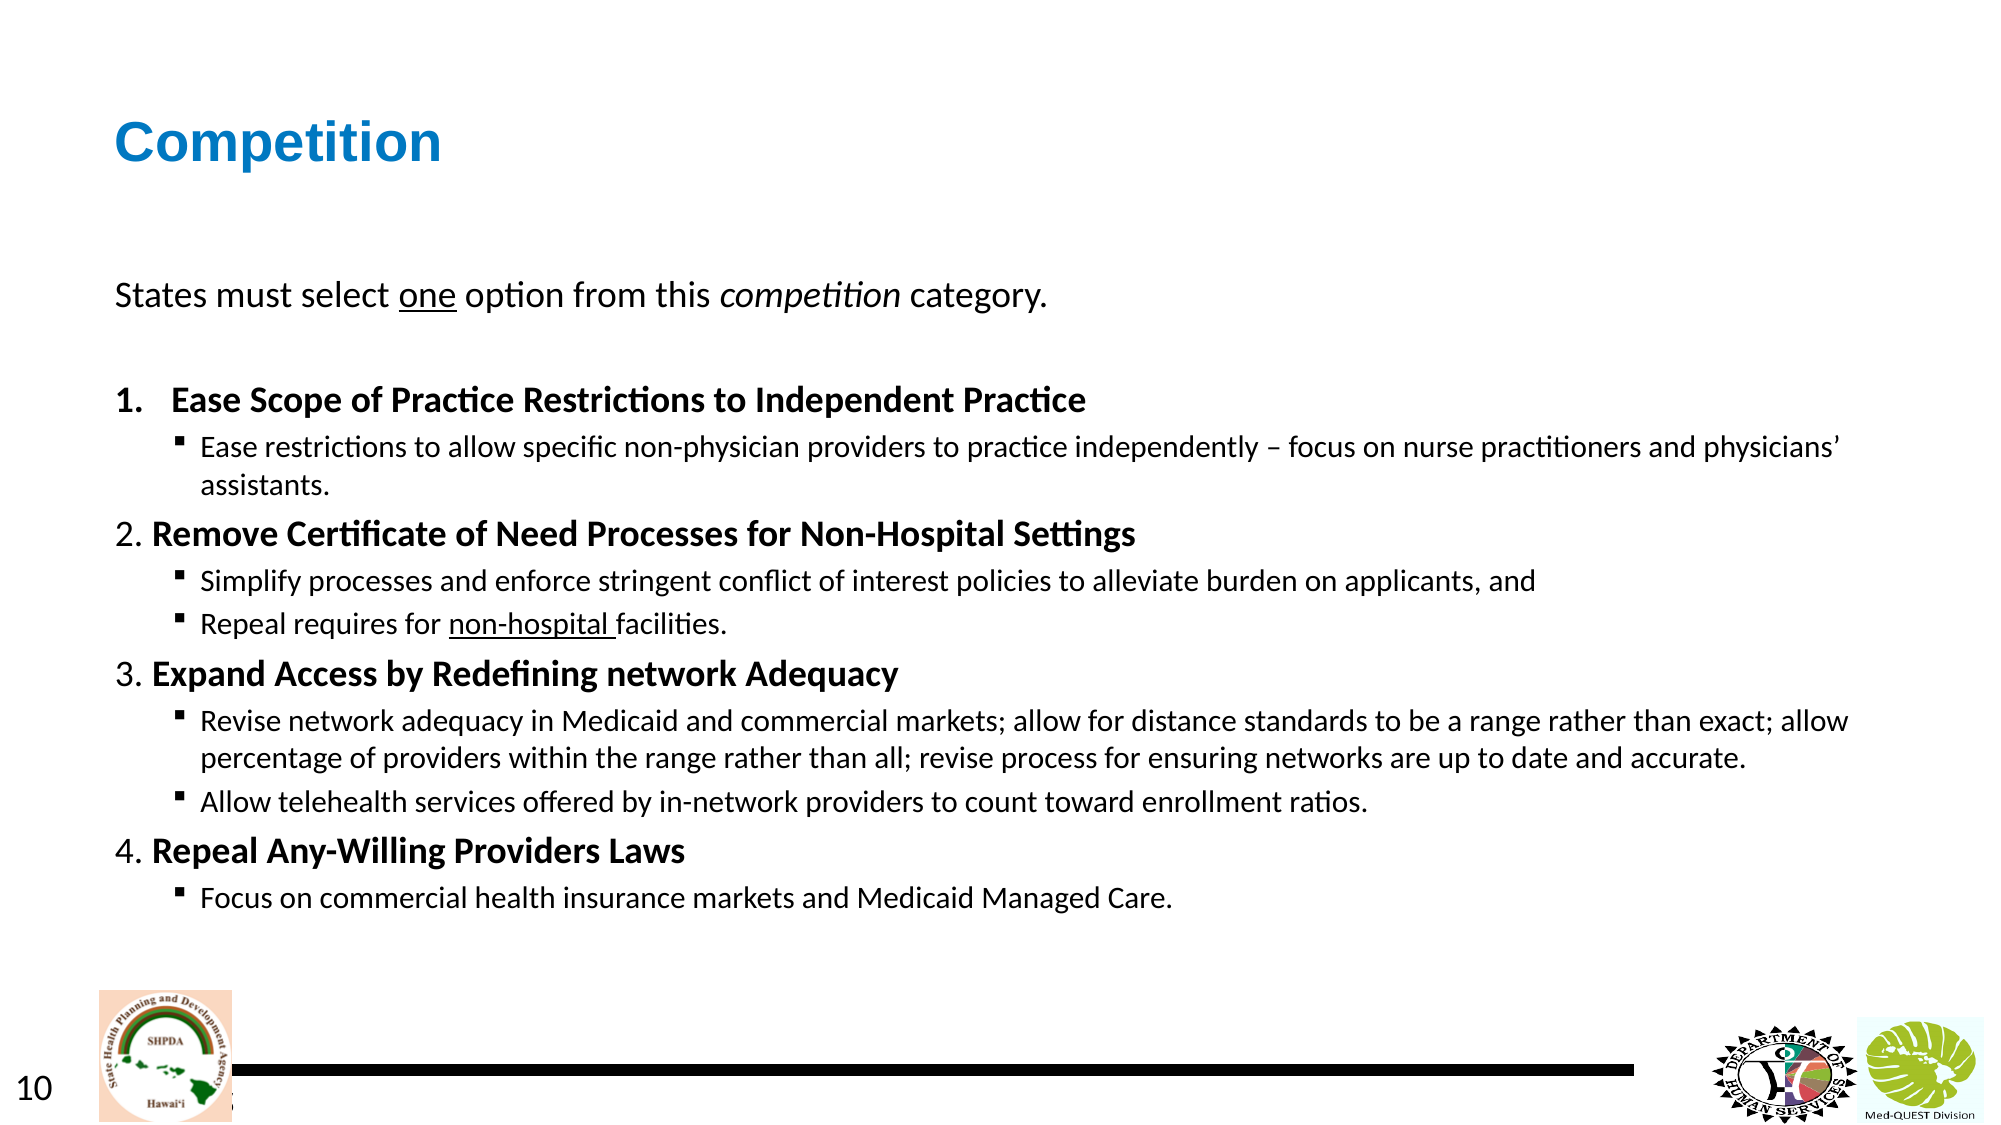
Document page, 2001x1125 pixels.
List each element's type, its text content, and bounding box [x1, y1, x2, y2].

picture [1711, 1017, 1984, 1124]
slide_number 10 [0, 1055, 77, 1105]
list States must select one option from this competition category. Ease Scope of Practice Restrictions to Independent Practice Ease restrictions to allow specific non-physician providers to practice independently – focus on nurse practitioners and physicians’ assistants. 2. Remove Certificate of Need Processes for Non-Hospital Settings Simplify processes and enforce stringent conflict of interest policies to alleviate burden on applicants, and Repeal requires for non-hospital facilities. 3. Expand Access by Redefining network Adequacy Revise network adequacy in Medicaid and commercial markets; allow for distance standards to be a range rather than exact; allow percentage of providers within the range rather than all; revise process for ensuring networks are up to date and accurate. Allow telehealth services offered by in-network providers to count toward enrollment ratios. 4. Repeal Any-Willing Providers Laws Focus on commercial health insurance markets and Medicaid Managed Care. [99, 262, 1900, 1005]
title Competition [99, 45, 1900, 233]
picture [99, 1005, 232, 1122]
